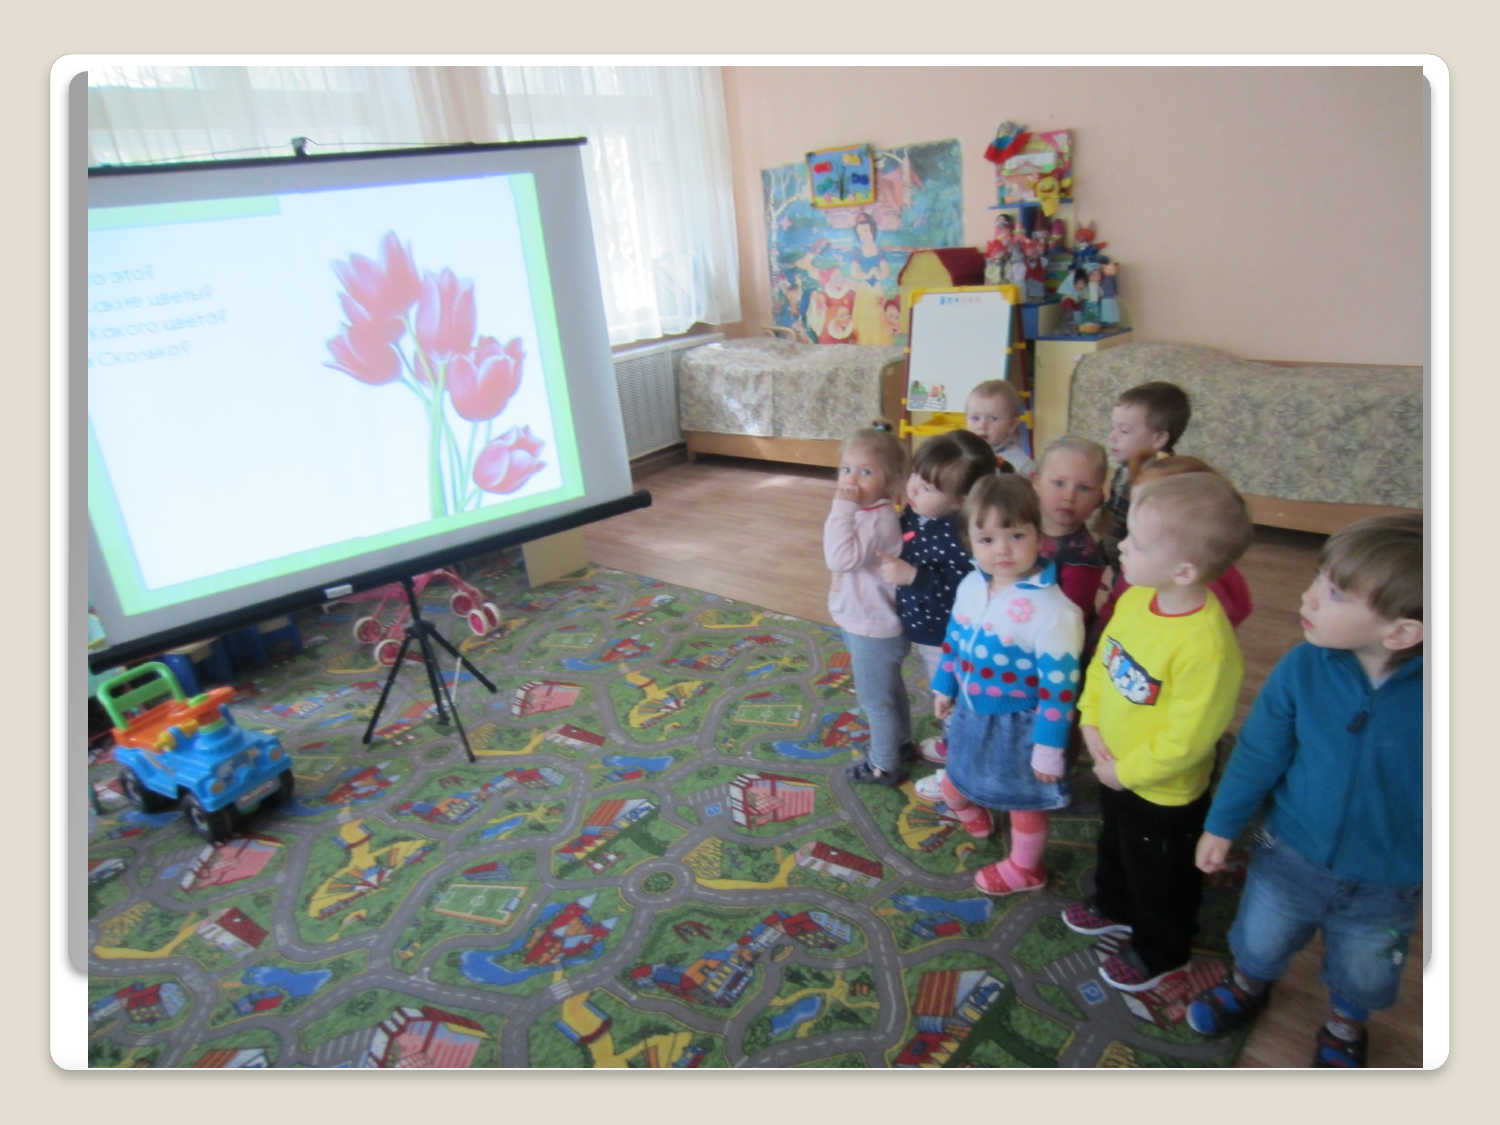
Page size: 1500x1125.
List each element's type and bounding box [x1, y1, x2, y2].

list [88, 66, 1424, 1068]
